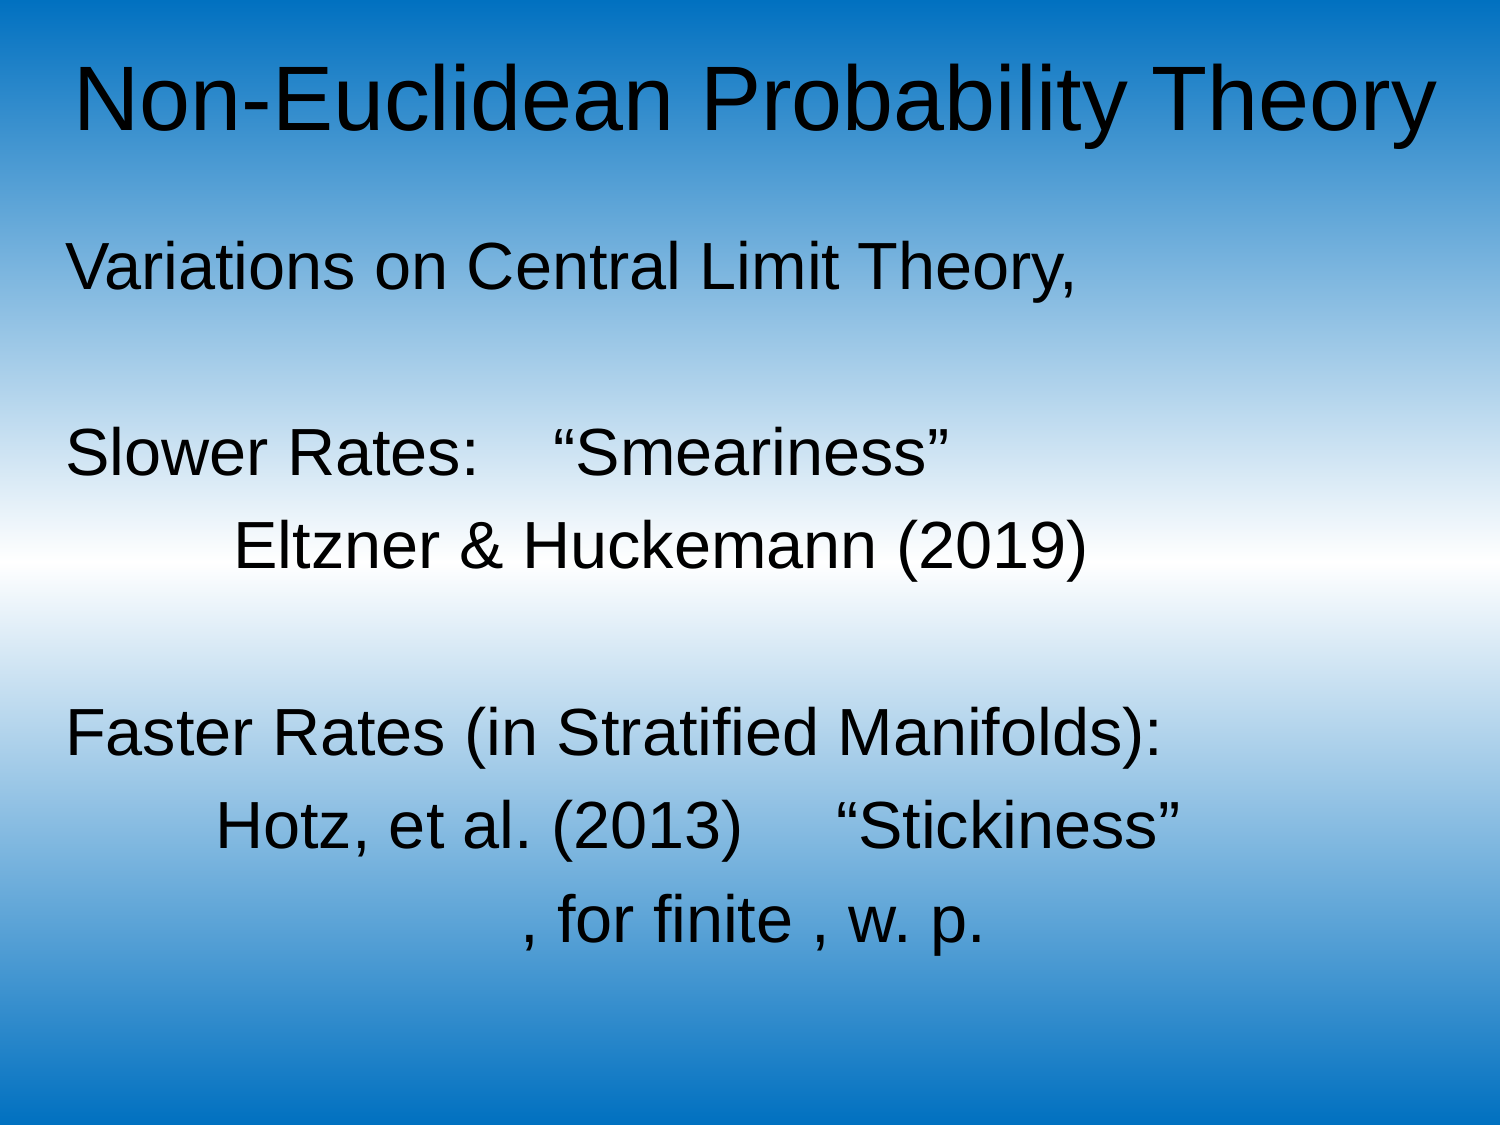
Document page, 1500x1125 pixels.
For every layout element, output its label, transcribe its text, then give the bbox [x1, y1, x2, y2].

title Non-Euclidean Probability Theory [37, 0, 1475, 188]
